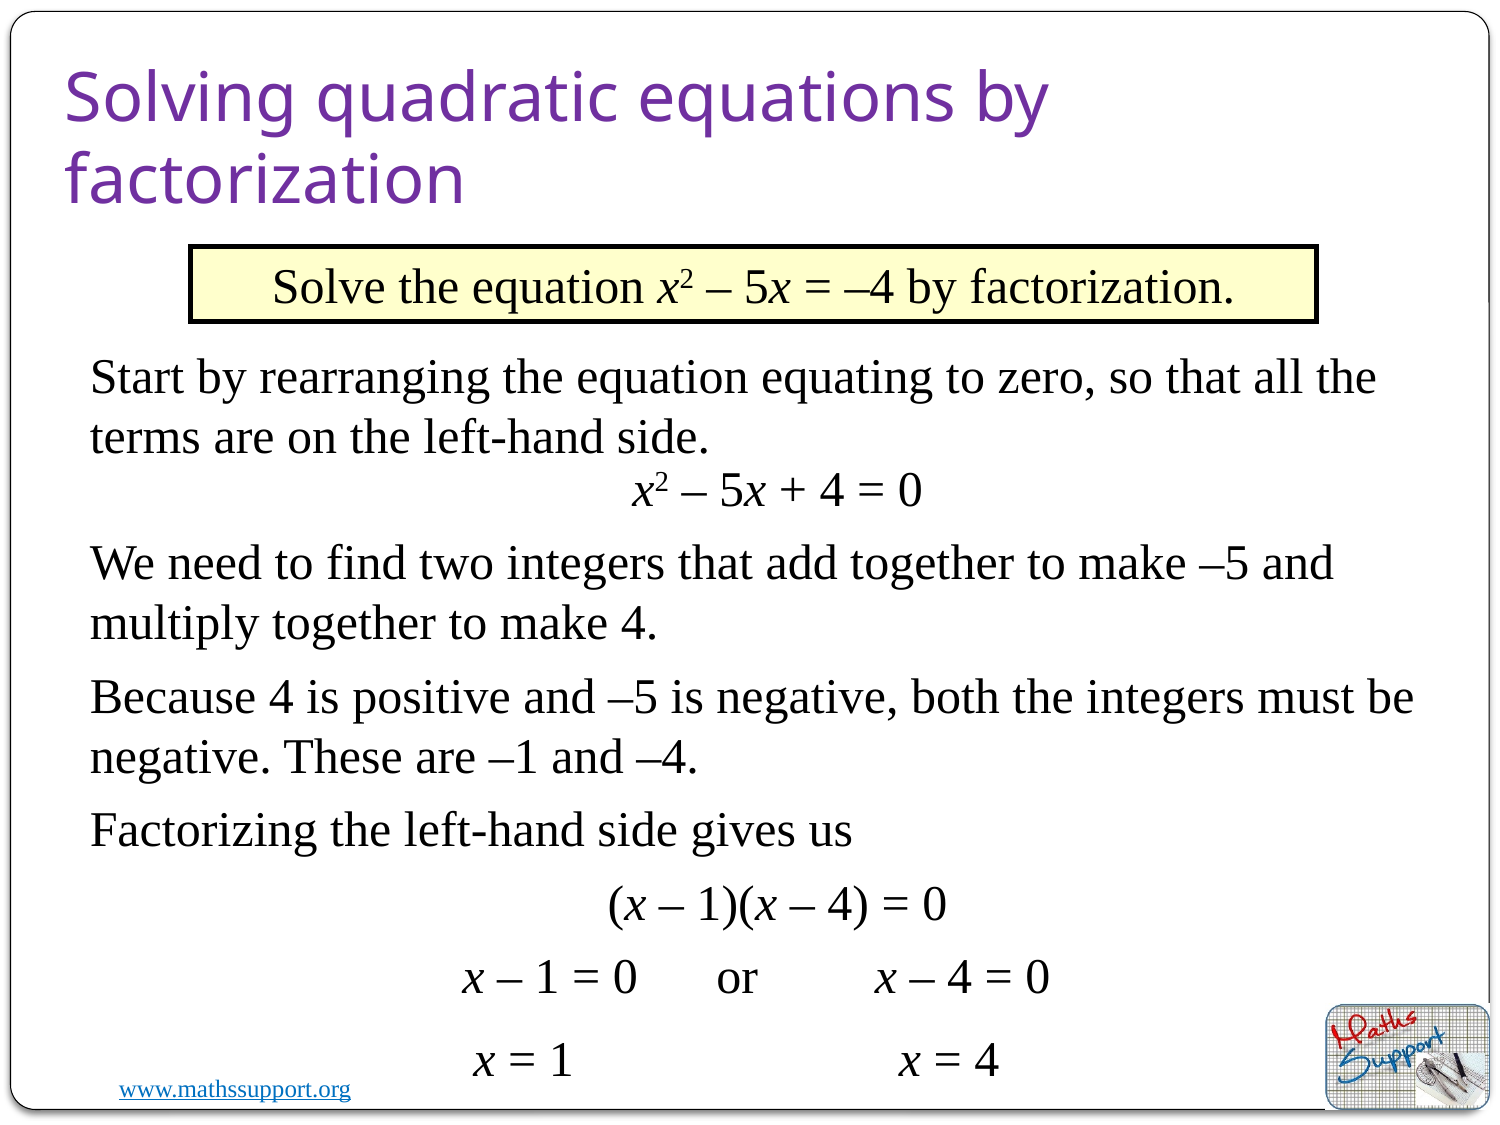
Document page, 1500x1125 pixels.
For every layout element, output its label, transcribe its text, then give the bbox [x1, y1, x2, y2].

text_box Start by rearranging the equation equating to zero, so that all the terms are on the left-hand side. [74, 336, 1490, 472]
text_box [699, 936, 1074, 1012]
text_box We need to find two integers that add together to make –5 and multiply together to make 4. [75, 522, 1478, 655]
text_box x = 4 [884, 1021, 1015, 1094]
text_box (x – 1)(x – 4) = 0 [592, 862, 963, 938]
text_box x = 1 [458, 1018, 589, 1094]
text_box Solve the equation x2 – 5x = –4 by factorization. [190, 246, 1317, 322]
text_box Because 4 is positive and –5 is negative, both the integers must be negative. These are –1 and –4. [75, 655, 1478, 791]
text_box [130, 1074, 414, 1109]
text_box x2 – 5x + 4 = 0 [617, 448, 938, 524]
text_box x – 1 = 0 [447, 936, 653, 1012]
title Solving quadratic equations by factorization [50, 45, 1466, 233]
text_box Factorizing the left-hand side gives us [75, 791, 1478, 865]
picture [1325, 1003, 1490, 1110]
text_box [1324, 1004, 1488, 1106]
